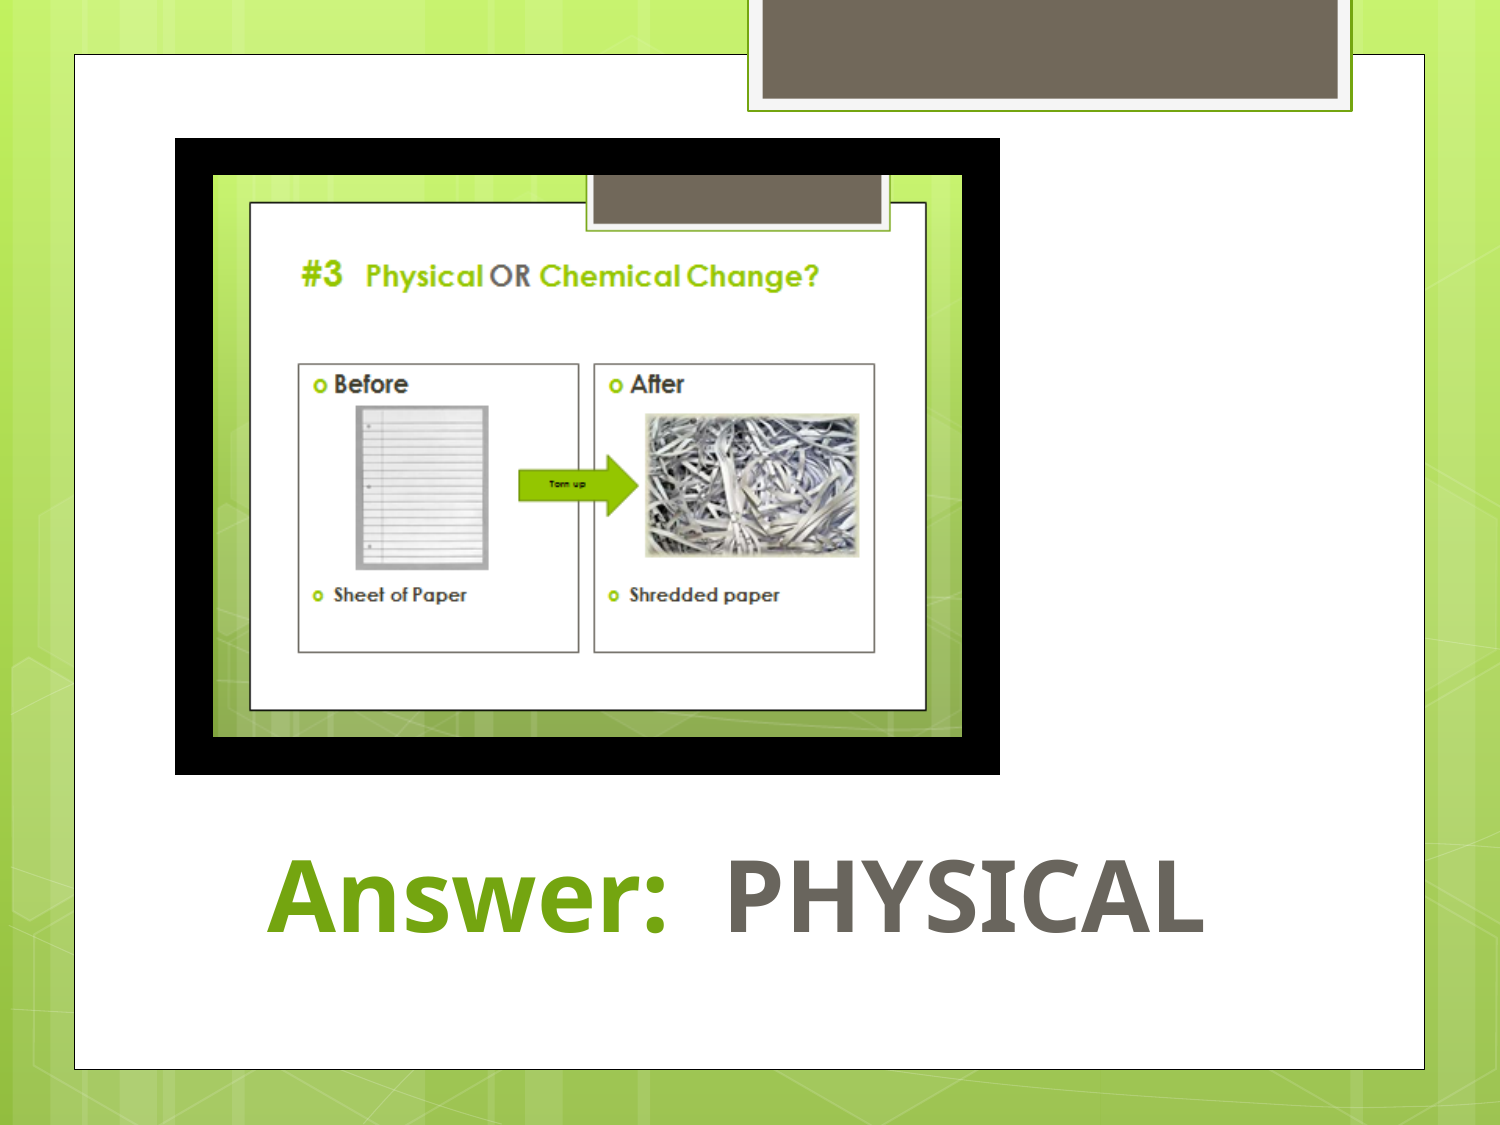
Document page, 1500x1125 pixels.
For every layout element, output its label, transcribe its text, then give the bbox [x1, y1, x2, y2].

picture [212, 174, 963, 738]
text_box Answer: PHYSICAL [162, 825, 1313, 960]
